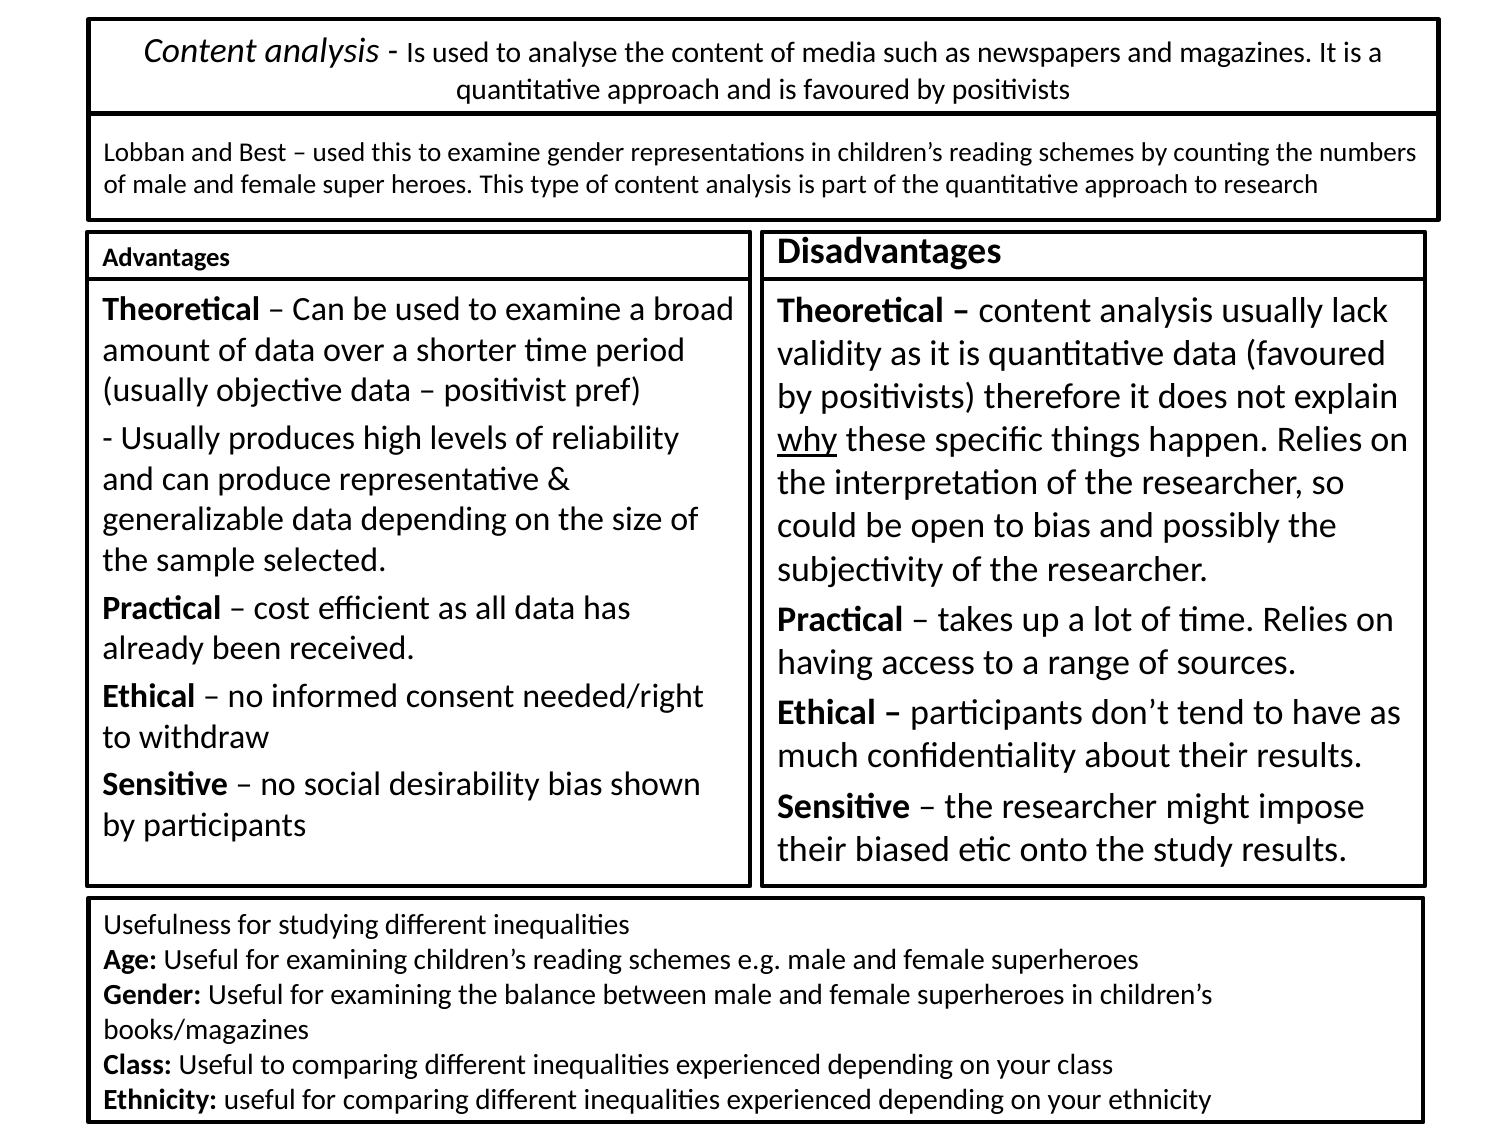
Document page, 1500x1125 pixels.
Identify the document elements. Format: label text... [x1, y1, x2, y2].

list Disadvantages [760, 230, 1427, 277]
list Theoretical – content analysis usually lack validity as it is quantitative data (favoured by positivists) therefore it does not explain why these specific things happen. Relies on the interpretation of the researcher, so could be open to bias and possibly the subjectivity of the researcher. Practical – takes up a lot of time. Relies on having access to a range of sources. Ethical – participants don’t tend to have as much confidentiality about their results. Sensitive – the researcher might impose their biased etic onto the study results. [760, 277, 1427, 888]
text_box Lobban and Best – used this to examine gender representations in children’s reading schemes by counting the numbers of male and female super heroes. This type of content analysis is part of the quantitative approach to research [86, 111, 1441, 222]
title Content analysis - Is used to analyse the content of media such as newspapers and magazines. It is a quantitative approach and is favoured by positivists [86, 17, 1441, 111]
list Advantages [85, 230, 752, 277]
list Theoretical – Can be used to examine a broad amount of data over a shorter time period (usually objective data – positivist pref) - Usually produces high levels of reliability and can produce representative & generalizable data depending on the size of the sample selected. Practical – cost efficient as all data has already been received. Ethical – no informed consent needed/right to withdraw Sensitive – no social desirability bias shown by participants [85, 277, 752, 888]
text_box Usefulness for studying different inequalities Age: Useful for examining children’s reading schemes e.g. male and female superheroes Gender: Useful for examining the balance between male and female superheroes in children’s books/magazines Class: Useful to comparing different inequalities experienced depending on your class Ethnicity: useful for comparing different inequalities experienced depending on your ethnicity [86, 896, 1425, 1124]
